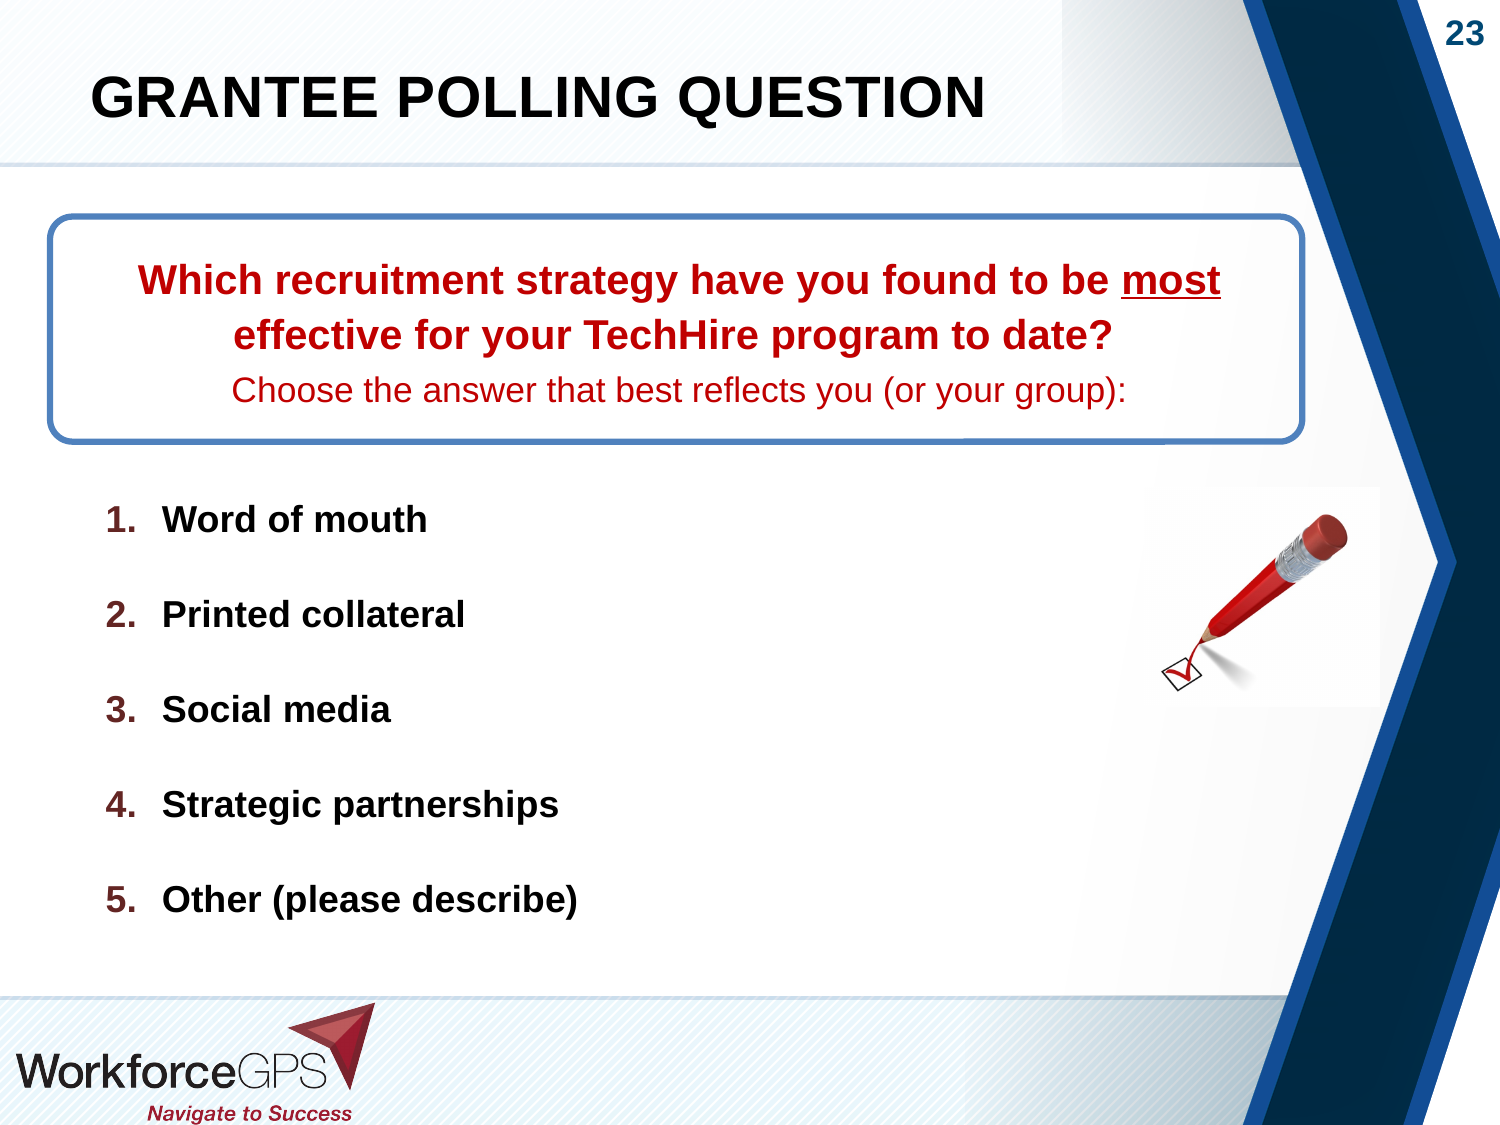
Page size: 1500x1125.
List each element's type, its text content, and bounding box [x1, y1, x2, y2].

picture [12, 1001, 379, 1125]
text_box Word of mouth Printed collateral Social media Strategic partnerships Other (please describe) [90, 500, 1307, 928]
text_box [49, 199, 1304, 488]
picture [1143, 0, 1500, 1125]
title Grantee Polling Question [75, 35, 1209, 163]
